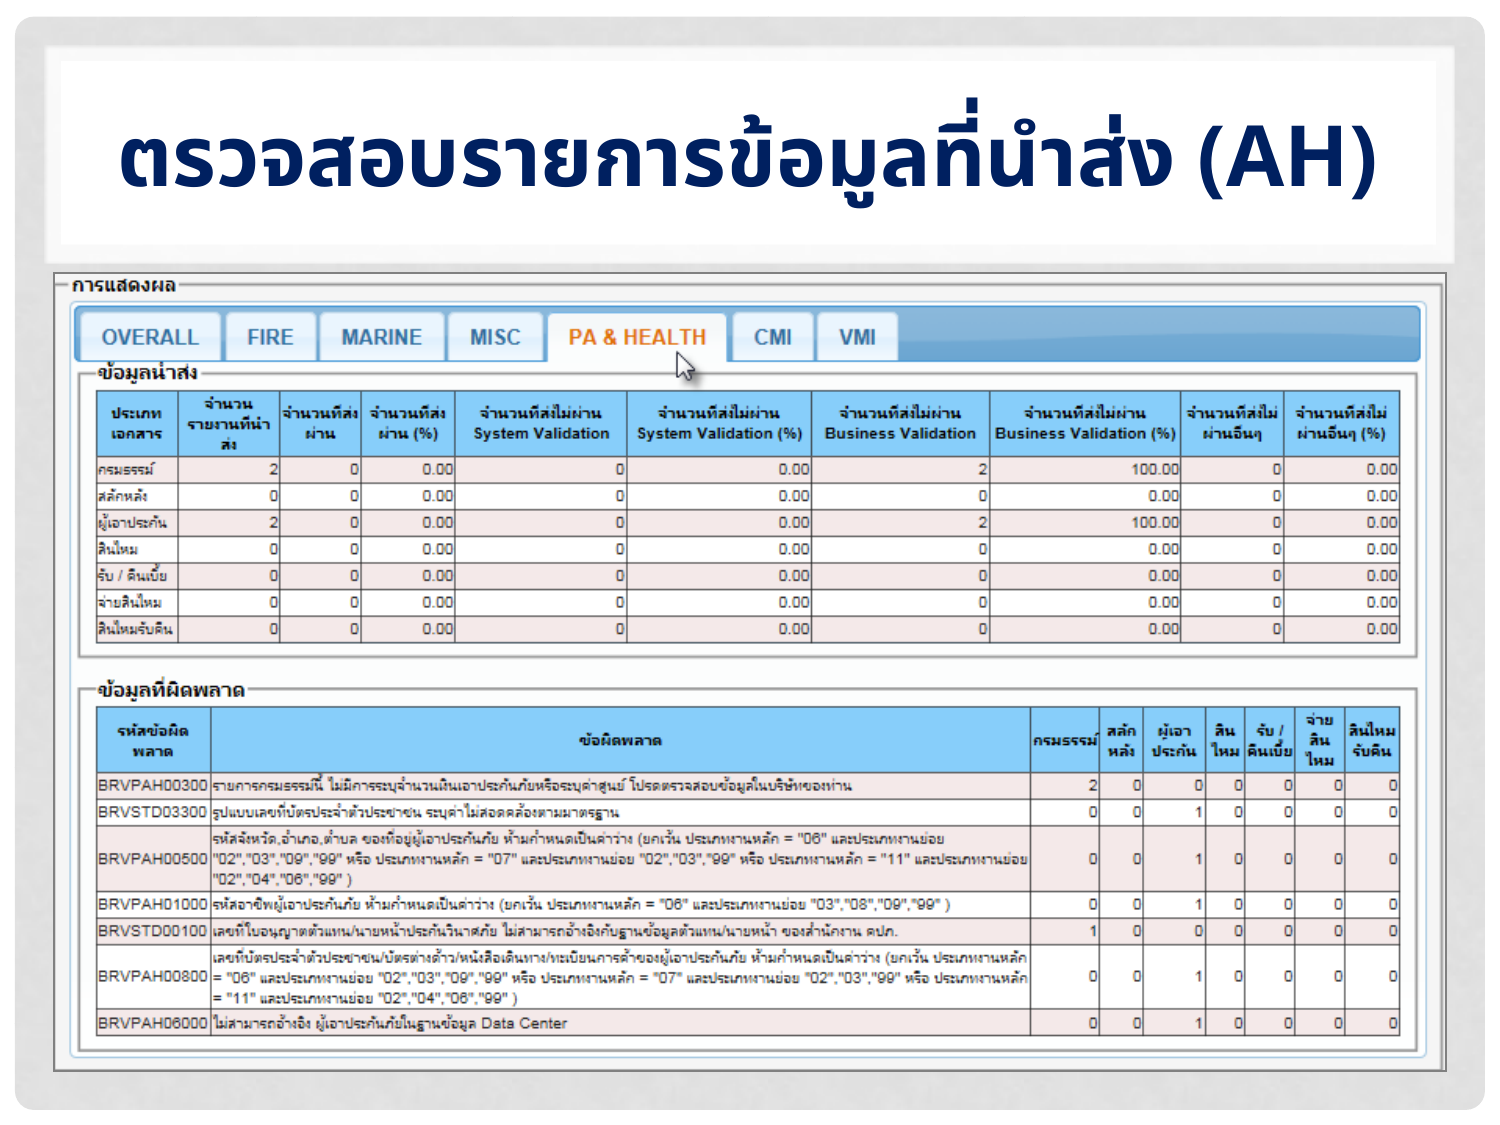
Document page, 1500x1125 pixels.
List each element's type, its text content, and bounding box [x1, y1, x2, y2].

picture [54, 273, 1446, 1071]
title ตรวจสอบรายการข้อมูลที่นำส่ง (AH) [69, 66, 1425, 238]
